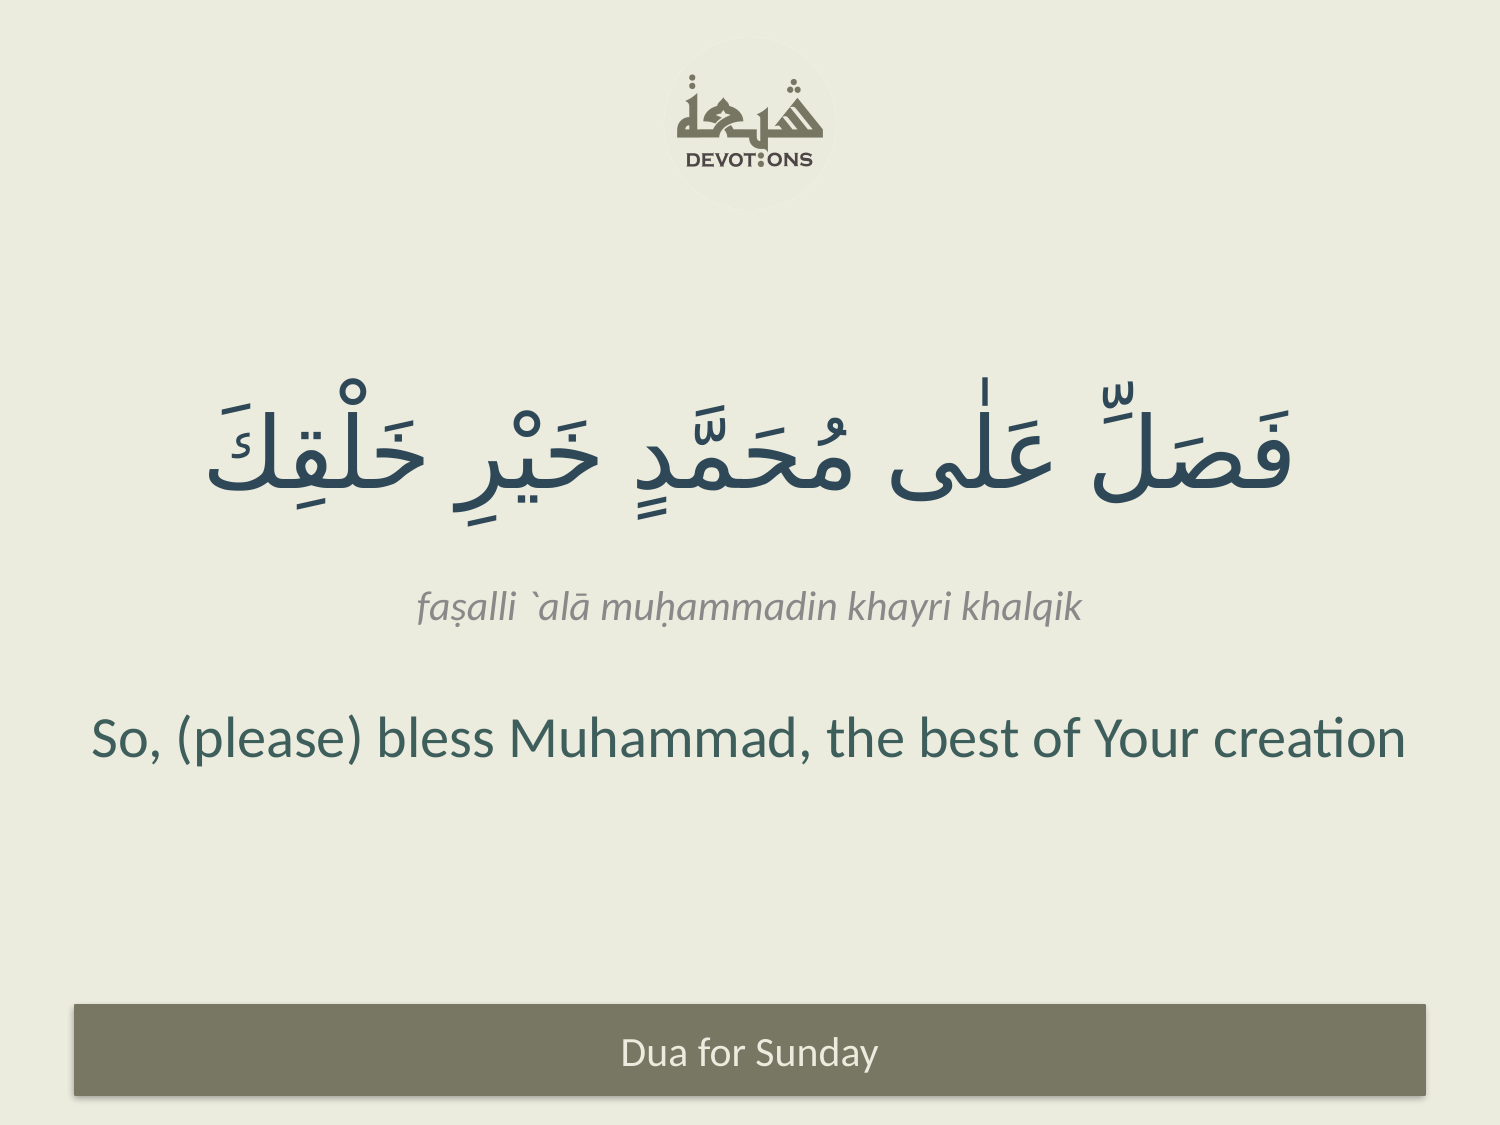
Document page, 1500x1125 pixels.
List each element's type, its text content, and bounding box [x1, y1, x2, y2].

text_box [74, 1004, 1426, 1096]
picture [656, 29, 844, 218]
text_box Dua for Sunday [605, 1017, 895, 1083]
text_box فَصَلِّ عَلٰى مُحَمَّدٍ خَيْرِ خَلْقِكَ faṣalli `alā muḥammadin khayri khalqik So, (please) bless Muhammad, the best of Your creation [74, 381, 1425, 776]
